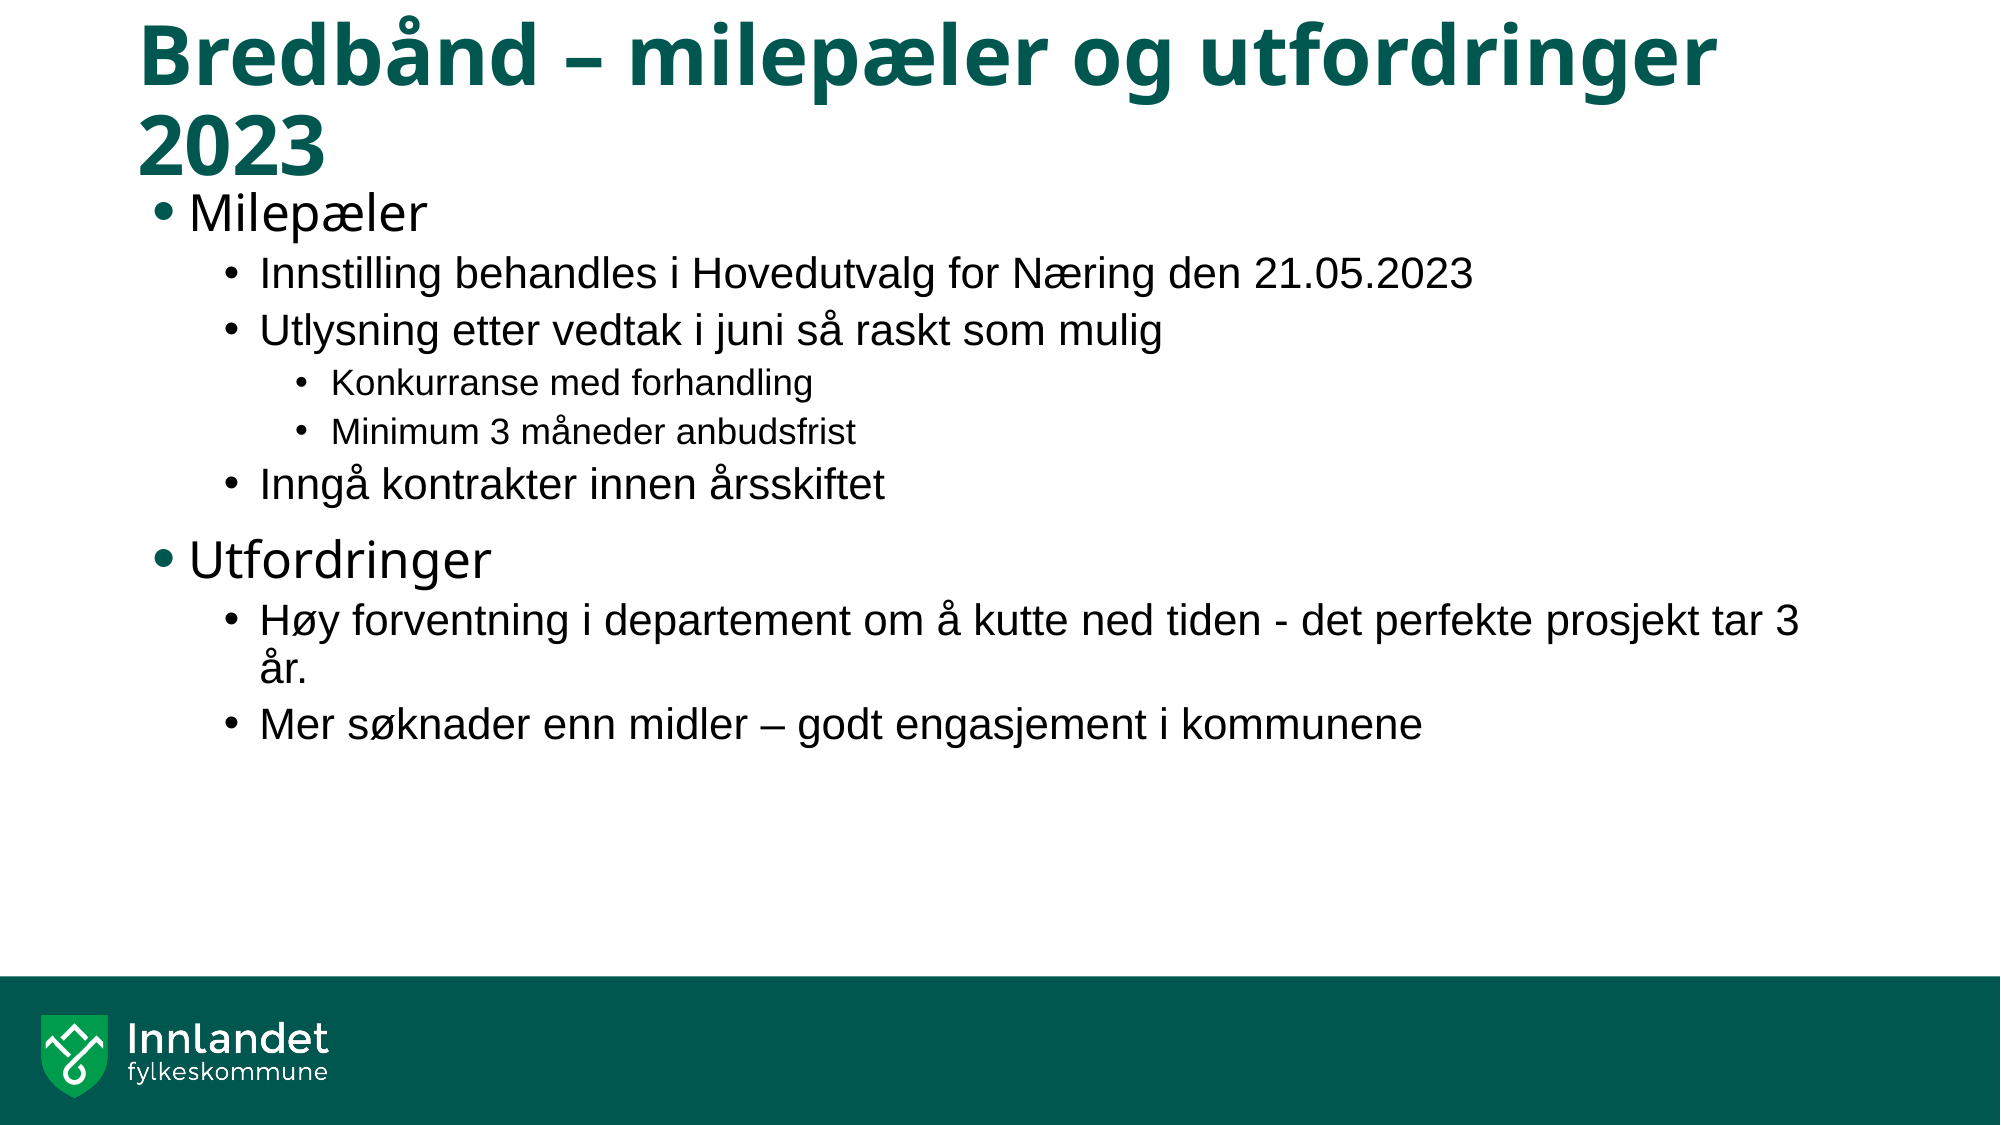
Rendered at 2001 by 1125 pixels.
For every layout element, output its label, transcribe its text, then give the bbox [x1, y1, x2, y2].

title Bredbånd – milepæler og utfordringer 2023 [122, 17, 1848, 191]
picture [21, 987, 352, 1122]
list Milepæler Innstilling behandles i Hovedutvalg for Næring den 21.05.2023 Utlysning etter vedtak i juni så raskt som mulig Konkurranse med forhandling Minimum 3 måneder anbudsfrist Inngå kontrakter innen årsskiftet Utfordringer Høy forventning i departement om å kutte ned tiden - det perfekte prosjekt tar 3 år. Mer søknader enn midler – godt engasjement i kommunene [137, 172, 1863, 758]
